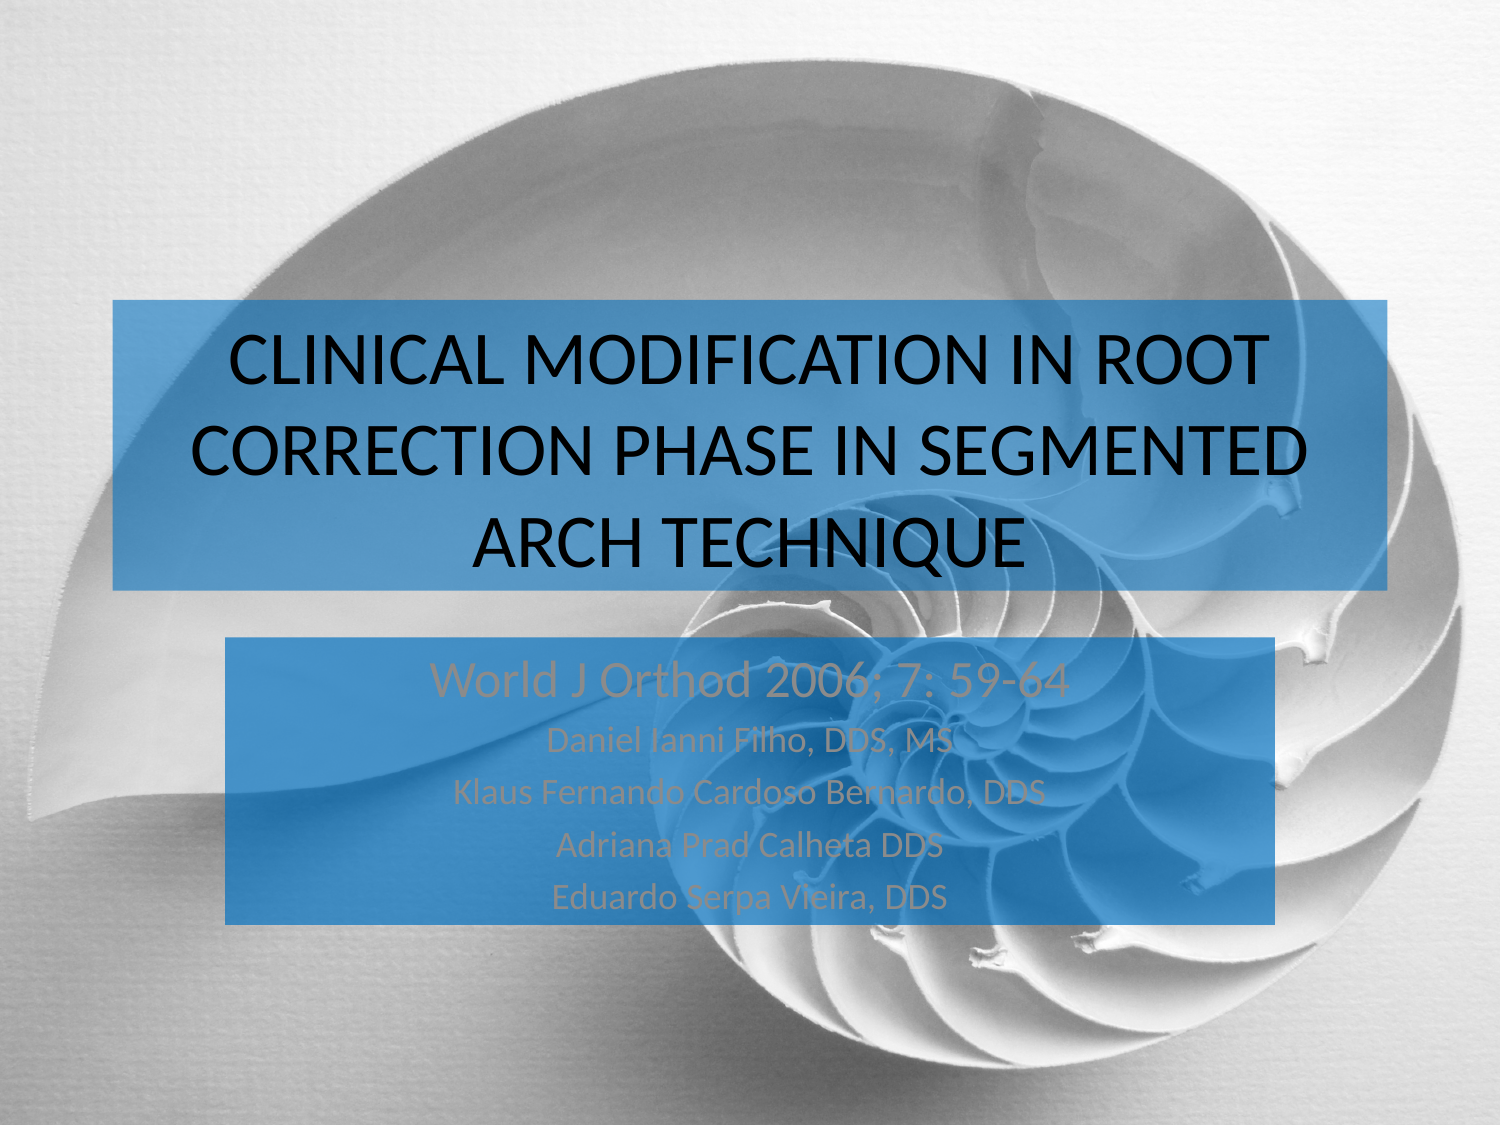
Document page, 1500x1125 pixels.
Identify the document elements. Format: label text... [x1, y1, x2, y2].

title CLINICAL MODIFICATION IN ROOT CORRECTION PHASE IN SEGMENTED ARCH TECHNIQUE [112, 299, 1388, 591]
picture [0, 0, 1500, 1125]
subtitle World J Orthod 2006; 7: 59-64 Daniel Ianni Filho, DDS, MS Klaus Fernando Cardoso Bernardo, DDS Adriana Prad Calheta DDS Eduardo Serpa Vieira, DDS [225, 637, 1275, 925]
